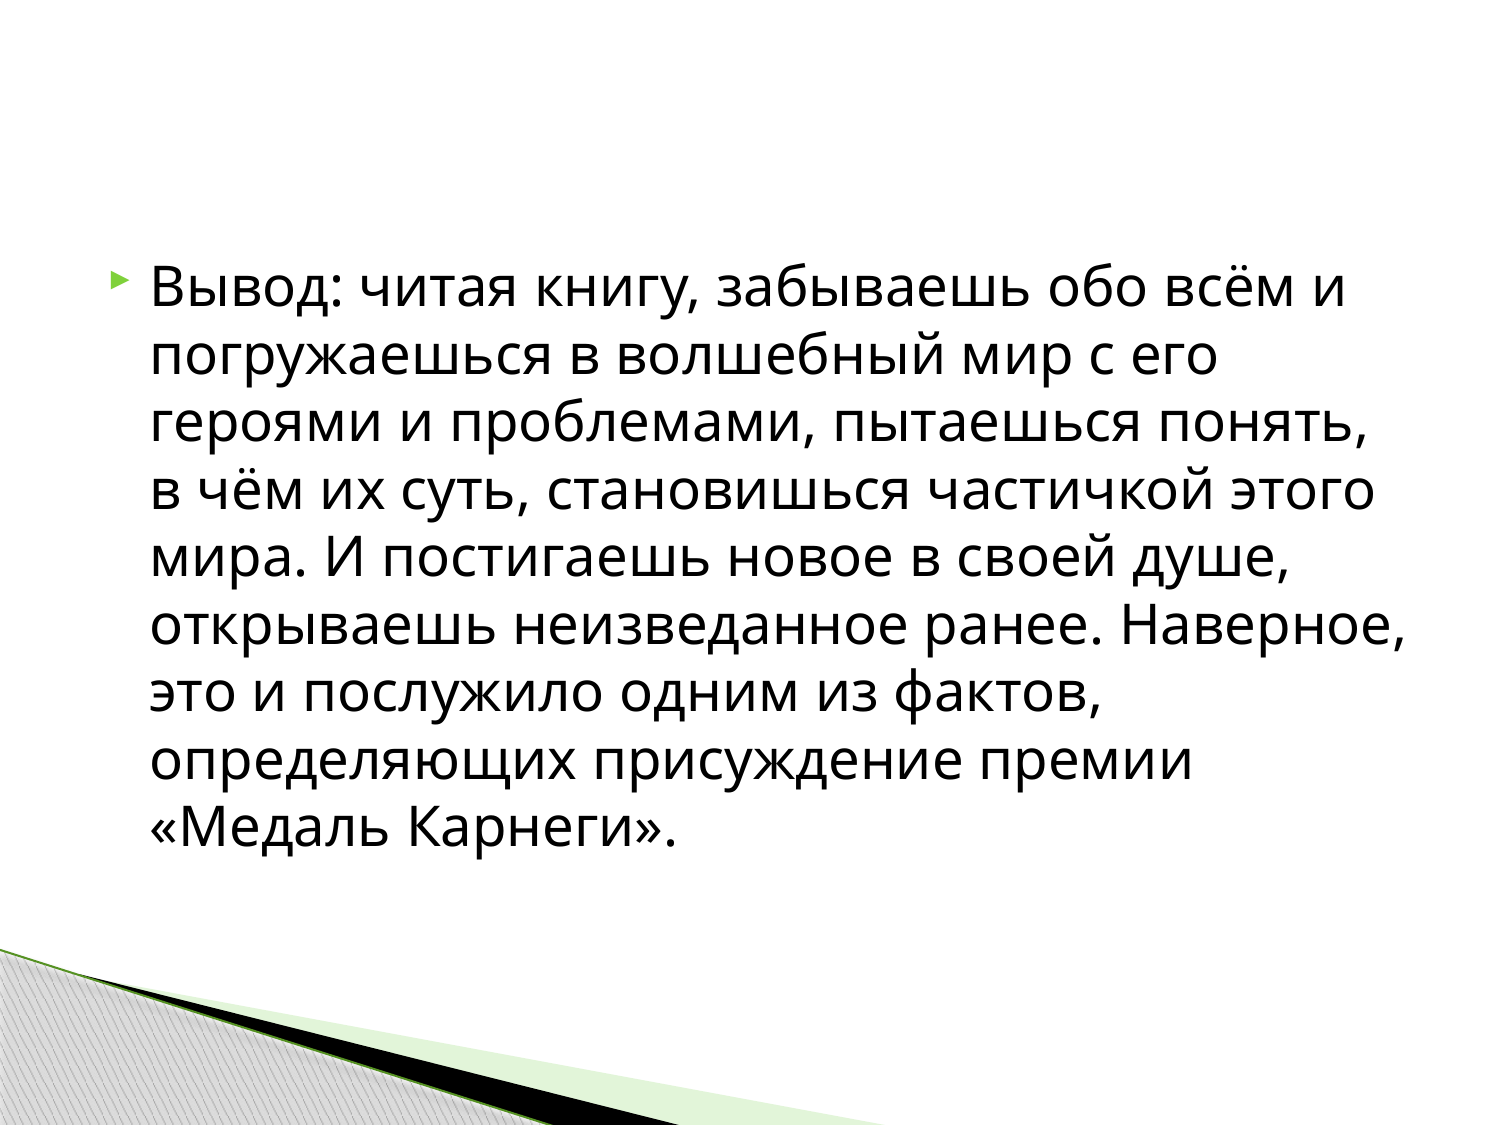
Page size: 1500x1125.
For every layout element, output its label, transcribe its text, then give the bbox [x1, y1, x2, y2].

list Вывод: читая книгу, забываешь обо всём и погружаешься в волшебный мир с его героями и проблемами, пытаешься понять, в чём их суть, становишься частичкой этого мира. И постигаешь новое в своей душе, открываешь неизведанное ранее. Наверное, это и послужило одним из фактов, определяющих присуждение премии «Медаль Карнеги». [75, 243, 1425, 891]
